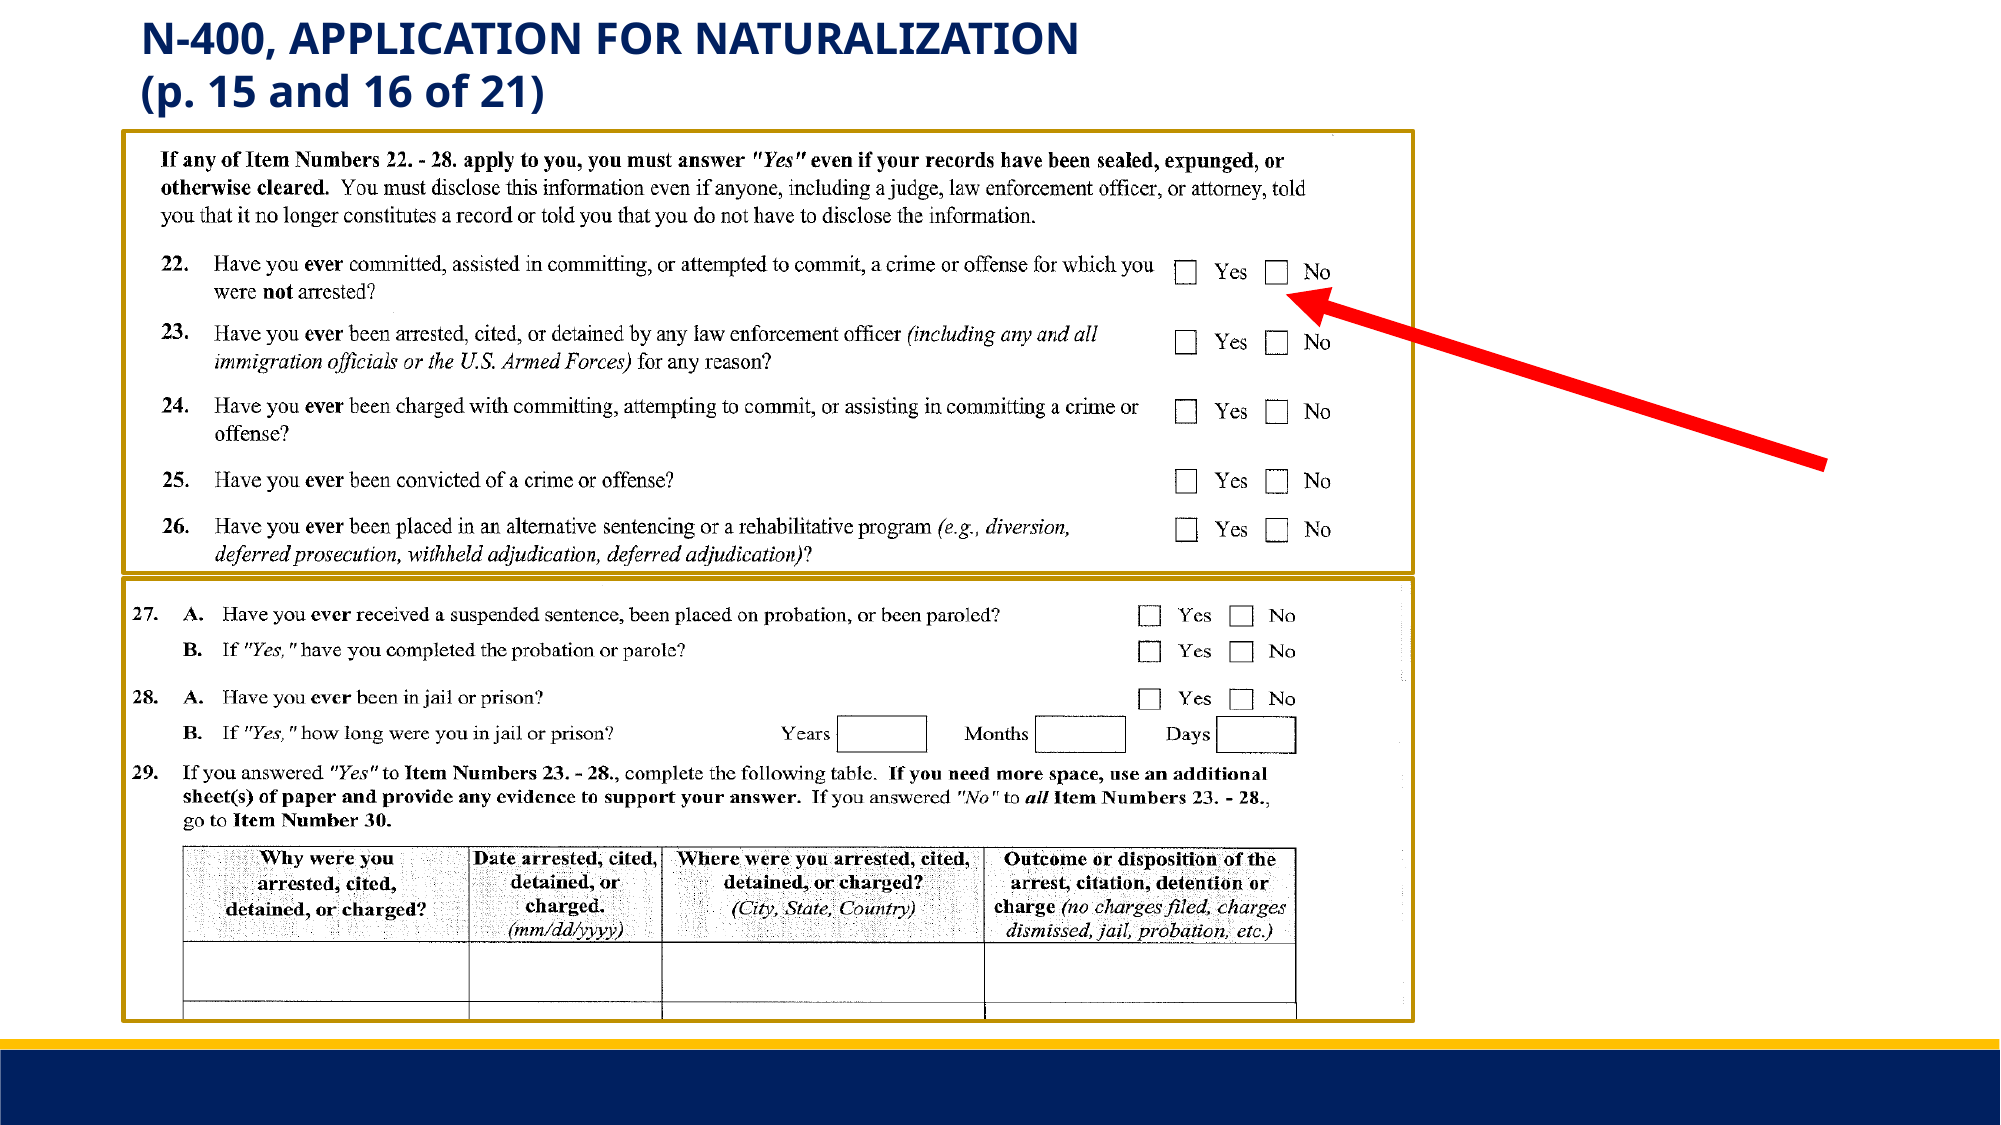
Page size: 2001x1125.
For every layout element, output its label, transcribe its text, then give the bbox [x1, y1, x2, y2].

picture [125, 132, 1412, 572]
text_box N-400, APPLICATION FOR NATURALIZATION (p. 15 and 16 of 21) [125, 3, 1379, 124]
text_box [1421, 336, 1827, 467]
picture [125, 579, 1412, 1019]
